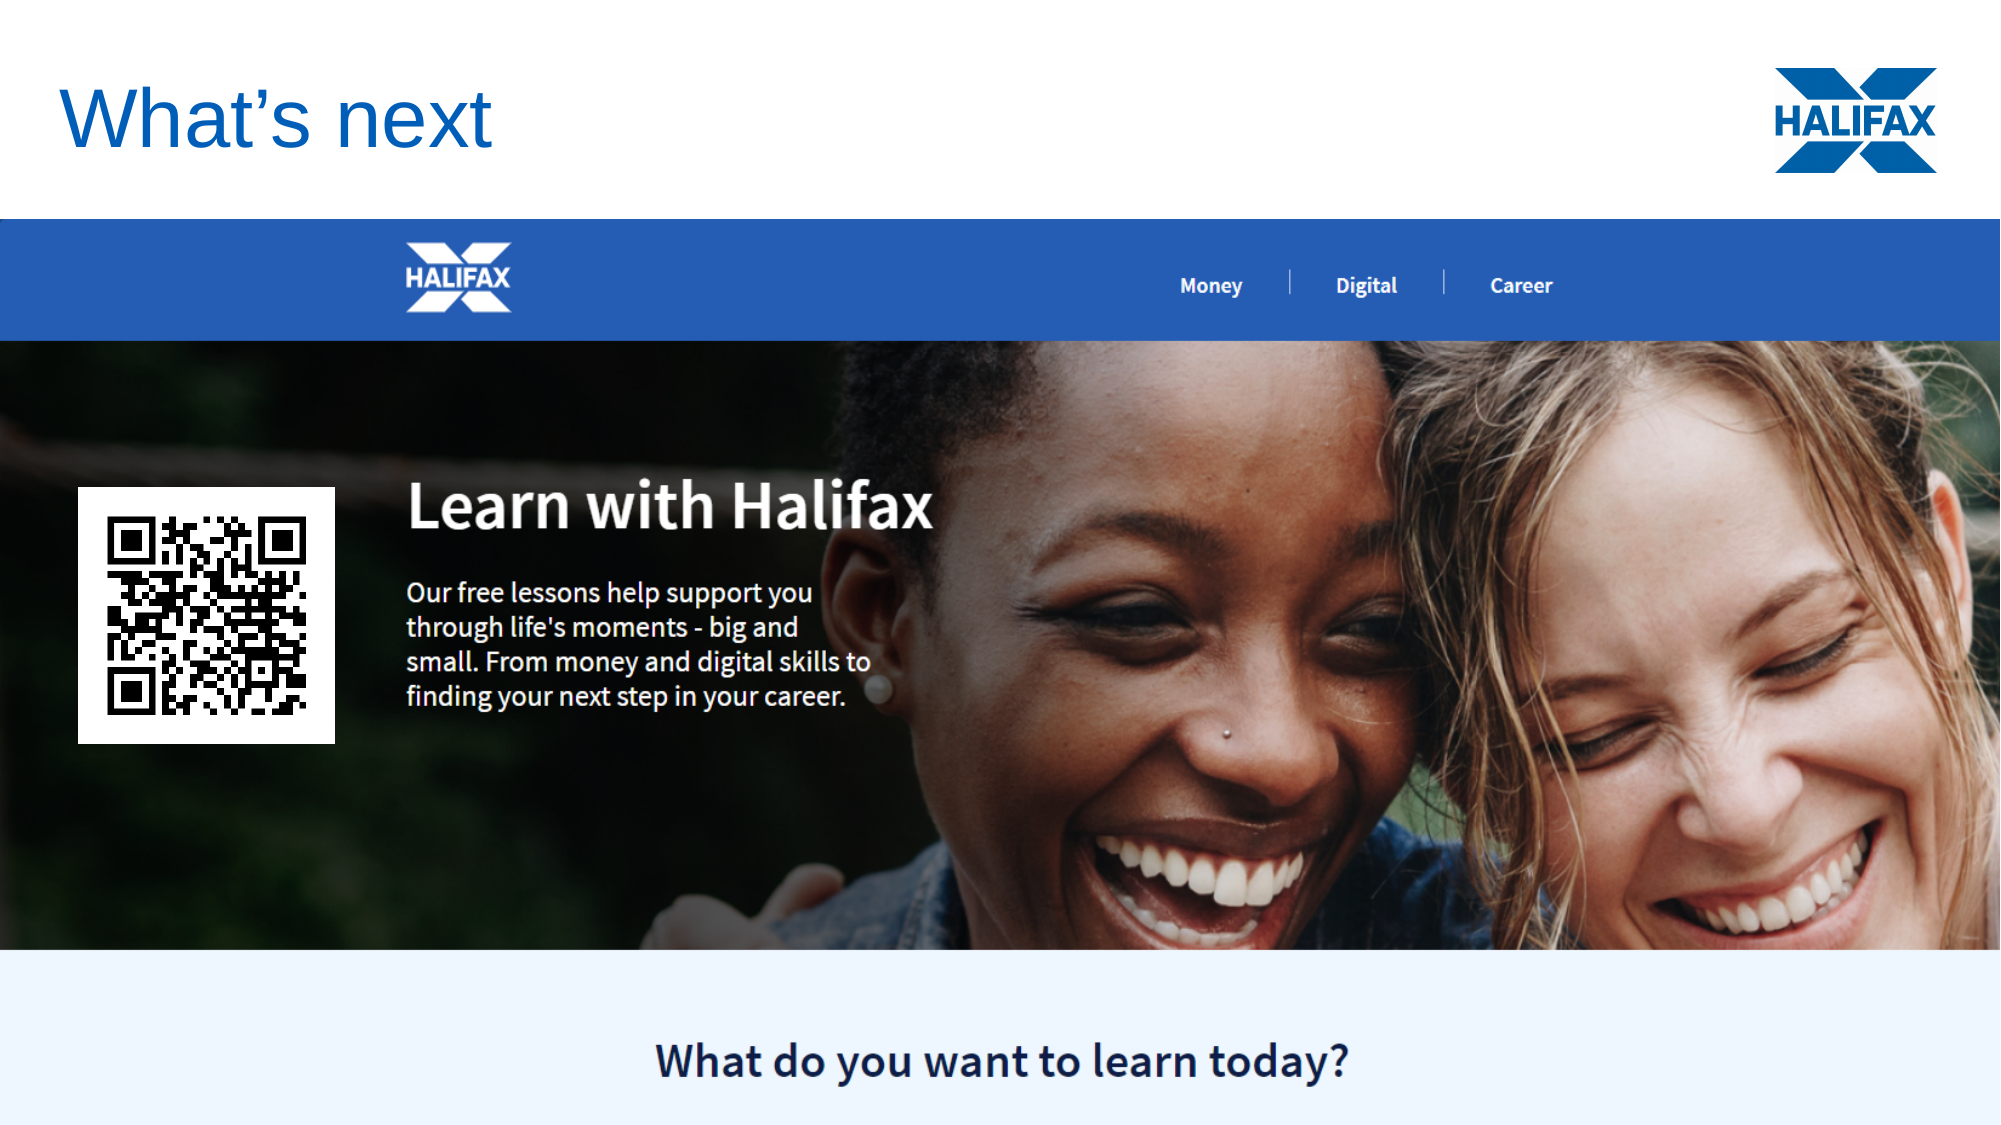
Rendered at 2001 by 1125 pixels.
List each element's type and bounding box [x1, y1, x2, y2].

picture [0, 219, 2000, 1125]
picture [1775, 68, 1937, 173]
